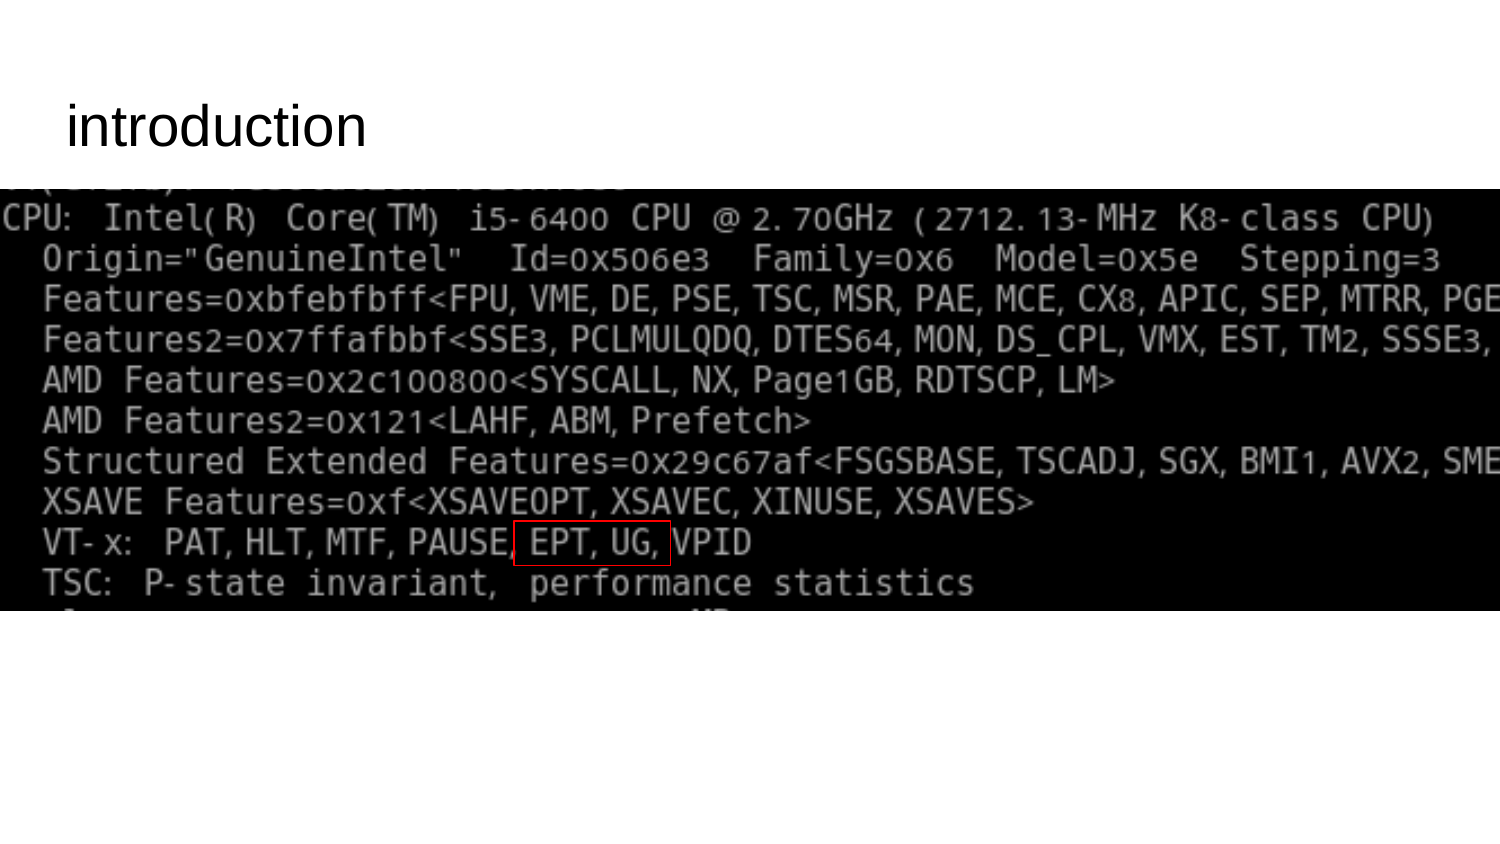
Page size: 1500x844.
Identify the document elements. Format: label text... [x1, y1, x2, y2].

title introduction [51, 72, 1449, 167]
picture [0, 188, 1500, 611]
